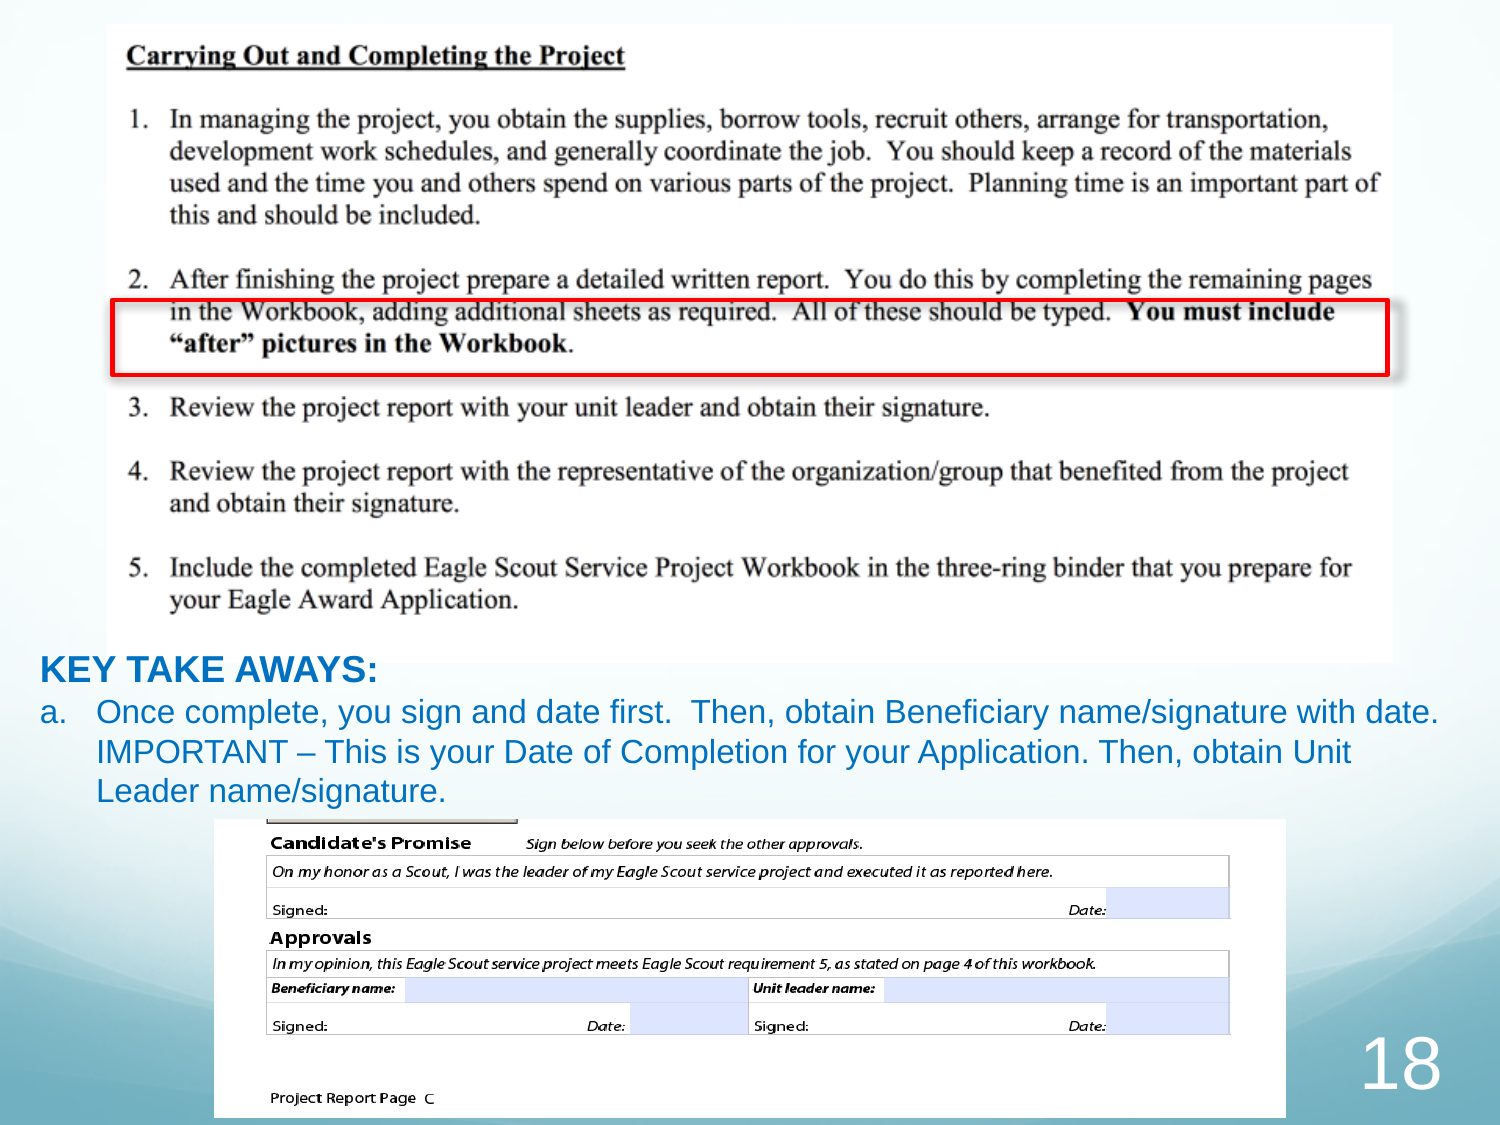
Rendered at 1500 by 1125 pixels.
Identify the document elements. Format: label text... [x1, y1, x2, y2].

slide_number 18 [1305, 1029, 1459, 1090]
picture [213, 818, 1287, 1118]
picture [106, 24, 1394, 663]
text_box KEY TAKE AWAYS: Once complete, you sign and date first. Then, obtain Beneficiary name/signature with date. IMPORTANT – This is your Date of Completion for your Application. Then, obtain Unit Leader name/signature. [24, 637, 1475, 817]
